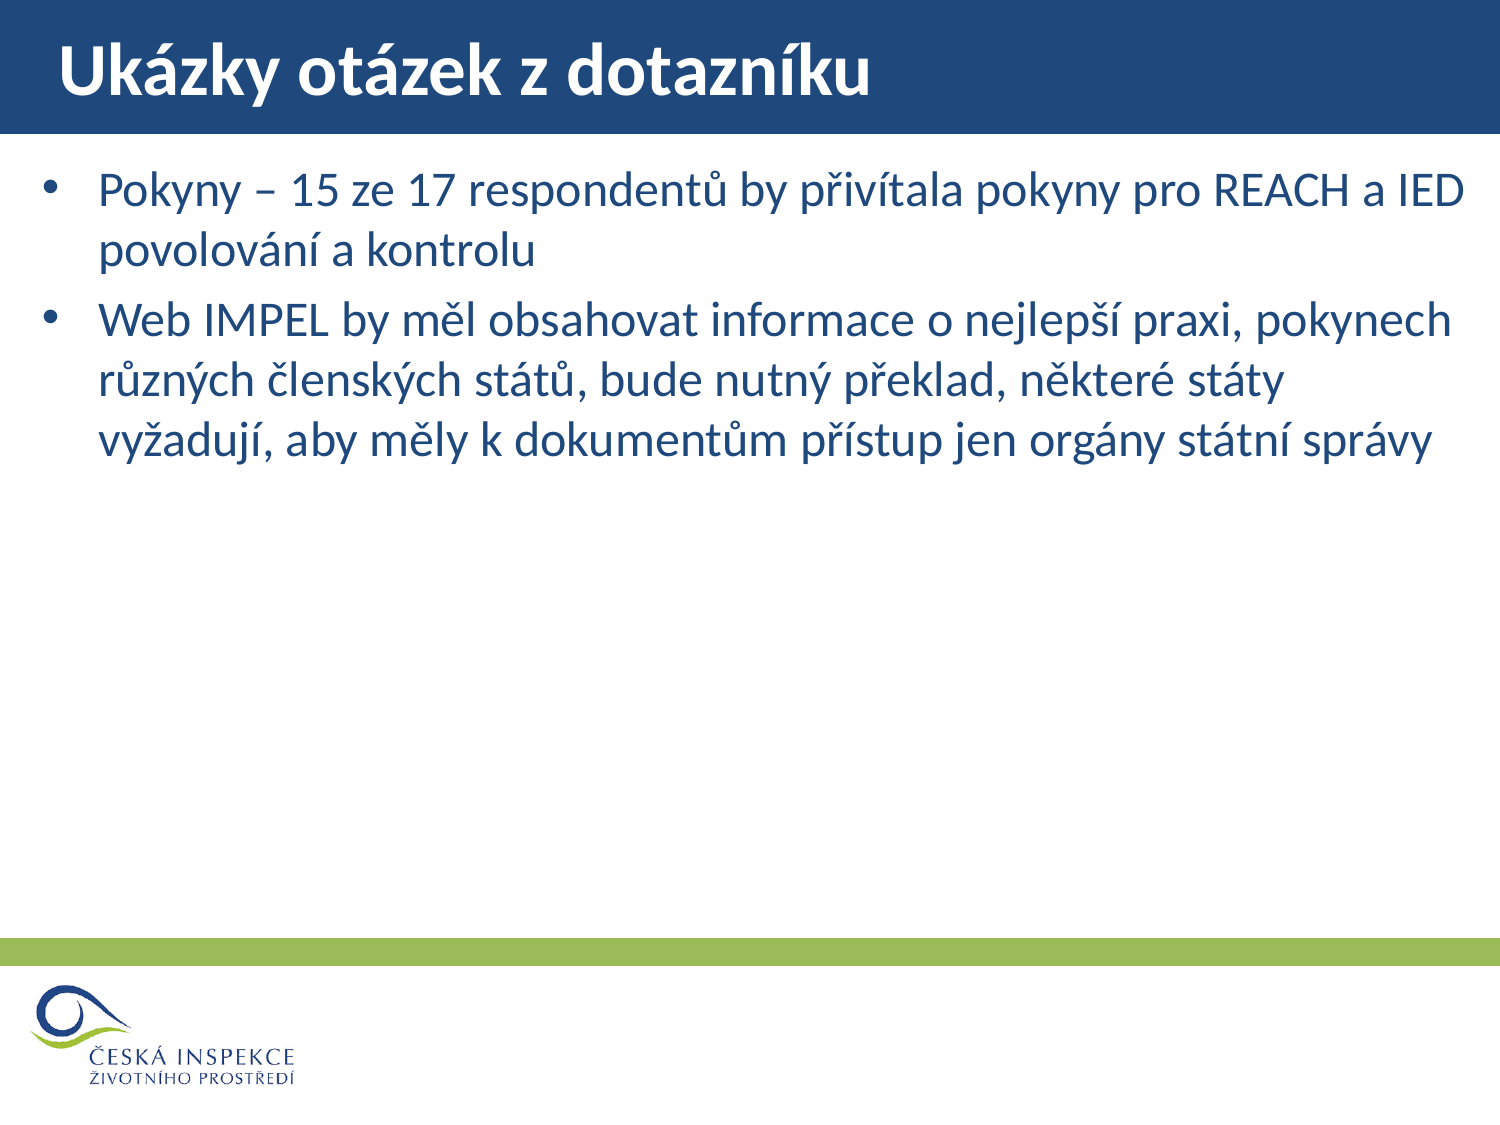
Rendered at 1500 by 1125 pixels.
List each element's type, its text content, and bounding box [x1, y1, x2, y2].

text_box [0, 938, 1500, 966]
picture [26, 983, 301, 1094]
title Ukázky otázek z dotazníku [0, 0, 1500, 134]
list Pokyny – 15 ze 17 respondentů by přivítala pokyny pro REACH a IED povolování a kontrolu Web IMPEL by měl obsahovat informace o nejlepší praxi, pokynech různých členských států, bude nutný překlad, některé státy vyžadují, aby měly k dokumentům přístup jen orgány státní správy [26, 149, 1483, 965]
